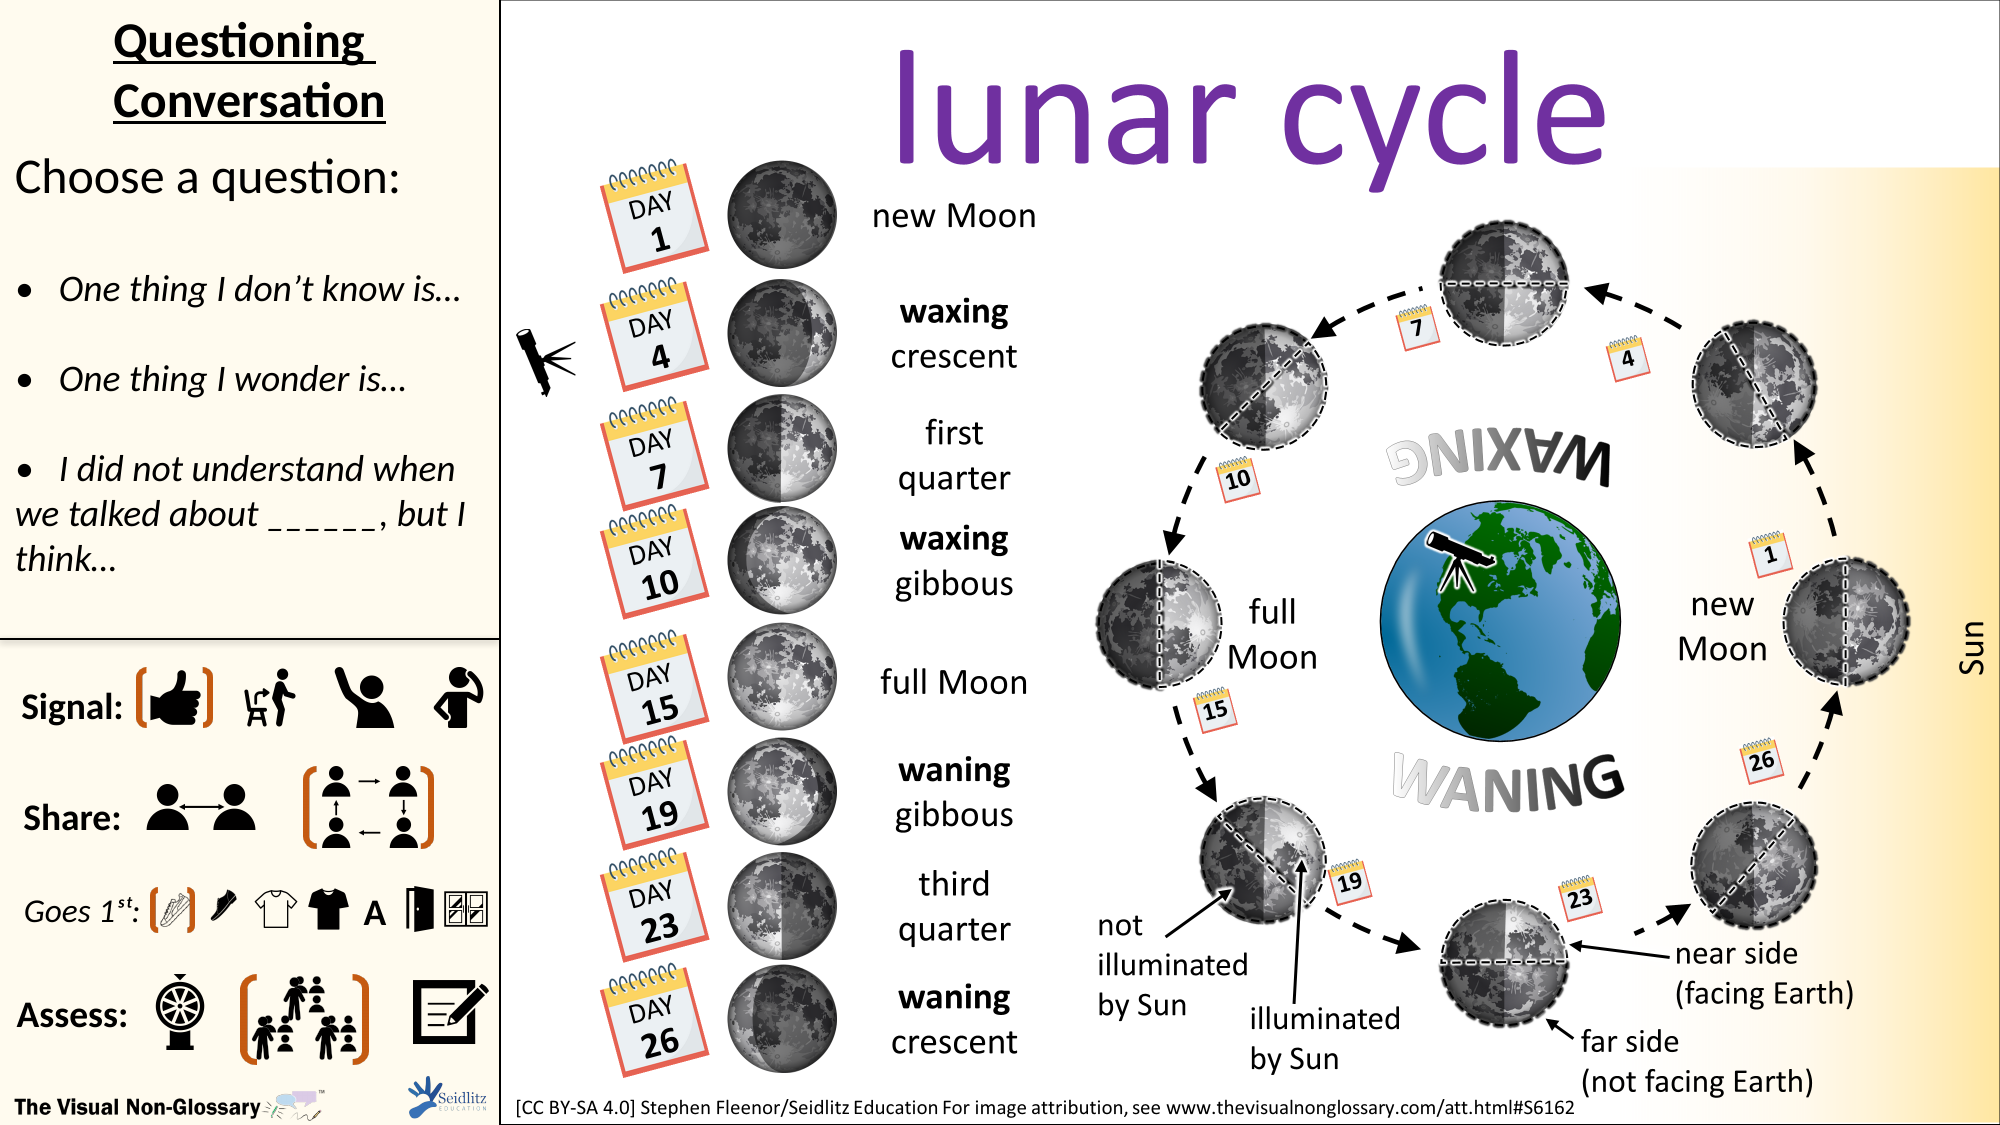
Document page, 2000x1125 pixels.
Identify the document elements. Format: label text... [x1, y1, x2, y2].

picture [403, 1073, 495, 1125]
picture [239, 974, 370, 1066]
picture [239, 667, 301, 728]
picture [334, 667, 395, 728]
picture [253, 886, 299, 932]
text_box A [348, 880, 402, 941]
picture [0, 1084, 328, 1125]
picture [305, 886, 352, 932]
picture [202, 886, 241, 925]
text_box Signal: [6, 674, 136, 735]
picture [145, 784, 257, 830]
picture [149, 886, 196, 934]
text_box Questioning Conversation [98, 0, 401, 135]
picture [397, 886, 490, 932]
text_box • One thing I don’t know is… • One thing I wonder is… • I did not understand when we talked about ______, but I think… [0, 211, 494, 587]
picture [413, 974, 490, 1051]
picture [499, 0, 2000, 1125]
picture [136, 667, 214, 728]
picture [142, 974, 218, 1051]
picture [428, 667, 490, 728]
text_box Choose a question: [0, 135, 494, 211]
text_box Assess: [1, 982, 137, 1043]
text_box Goes 1ˢᵗ: [9, 881, 156, 937]
picture [302, 766, 434, 850]
text_box Share: [8, 785, 137, 846]
